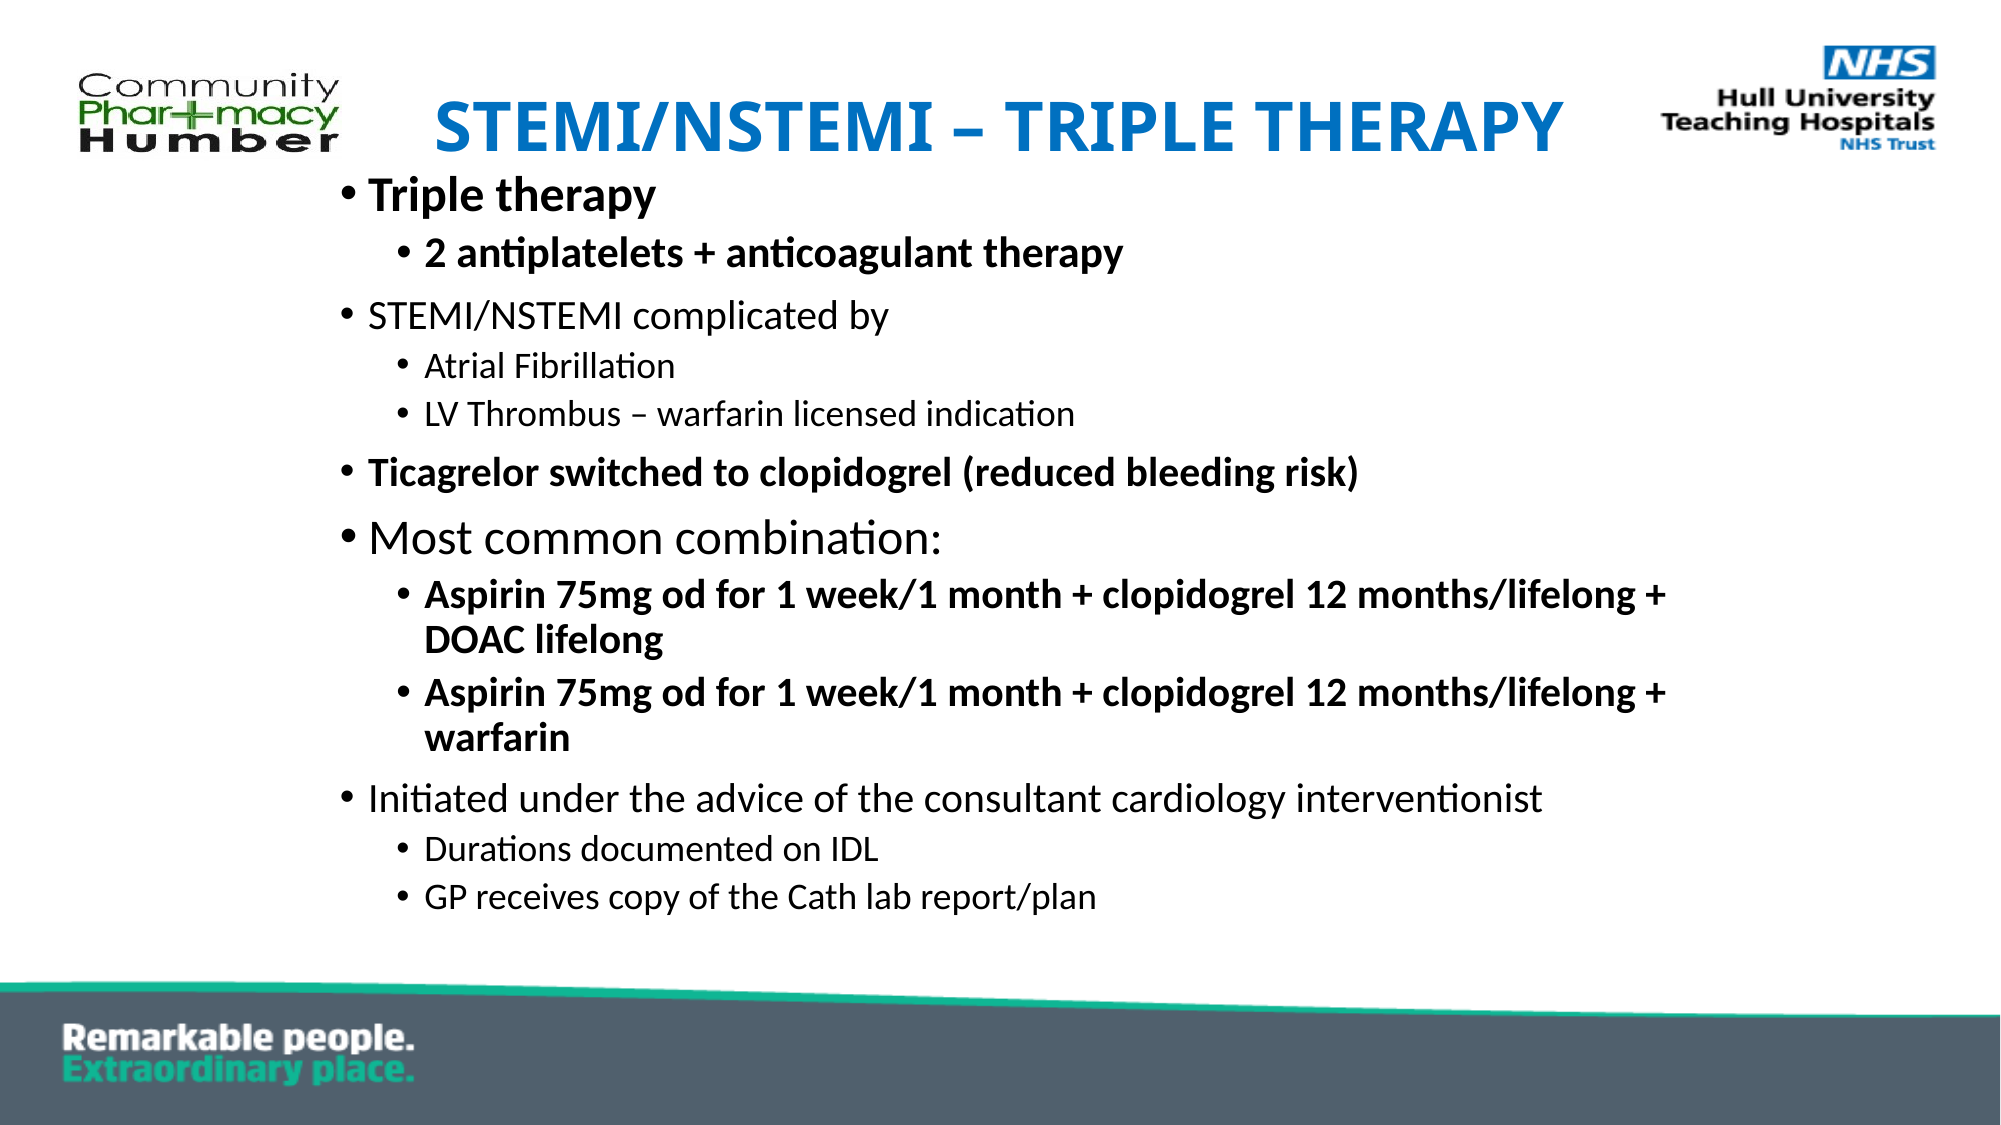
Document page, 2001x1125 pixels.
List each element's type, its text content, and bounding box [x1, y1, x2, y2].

list Triple therapy 2 antiplatelets + anticoagulant therapy STEMI/NSTEMI complicated by Atrial Fibrillation LV Thrombus – warfarin licensed indication Ticagrelor switched to clopidogrel (reduced bleeding risk) Most common combination: Aspirin 75mg od for 1 week/1 month + clopidogrel 12 months/lifelong + DOAC lifelong Aspirin 75mg od for 1 week/1 month + clopidogrel 12 months/lifelong + warfarin Initiated under the advice of the consultant cardiology interventionist Durations documented on IDL GP receives copy of the Cath lab report/plan [324, 160, 1719, 1005]
picture [0, 0, 2001, 1125]
title STEMI/NSTEMI – TRIPLE THERAPY [324, 0, 1675, 160]
